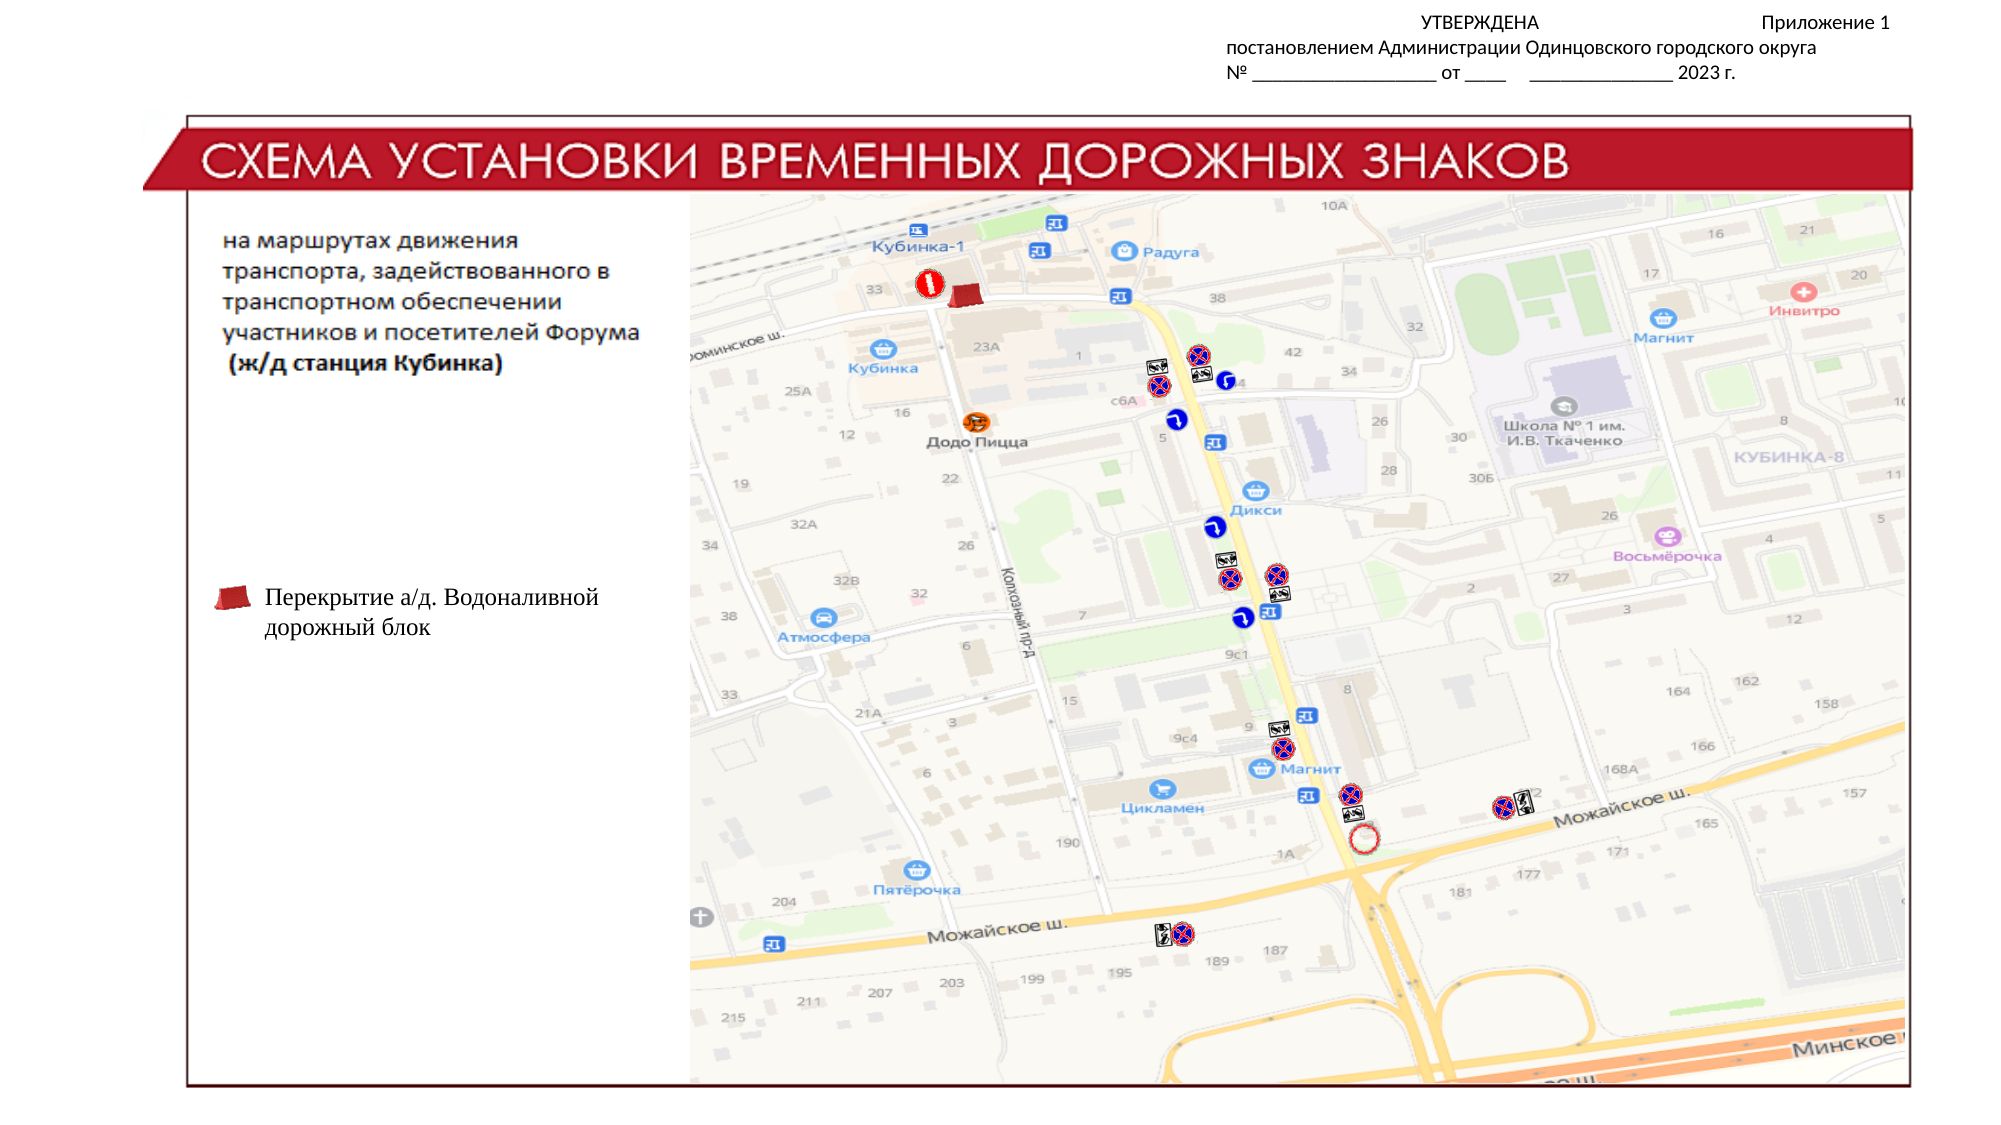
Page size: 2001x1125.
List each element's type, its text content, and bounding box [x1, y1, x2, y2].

text_box УТВЕРЖДЕНА Приложение 1 постановлением Администрации Одинцовского городского округа № __________________ от ____ ______________ 2023 г. [1211, 1, 1939, 92]
picture [143, 95, 1940, 1105]
